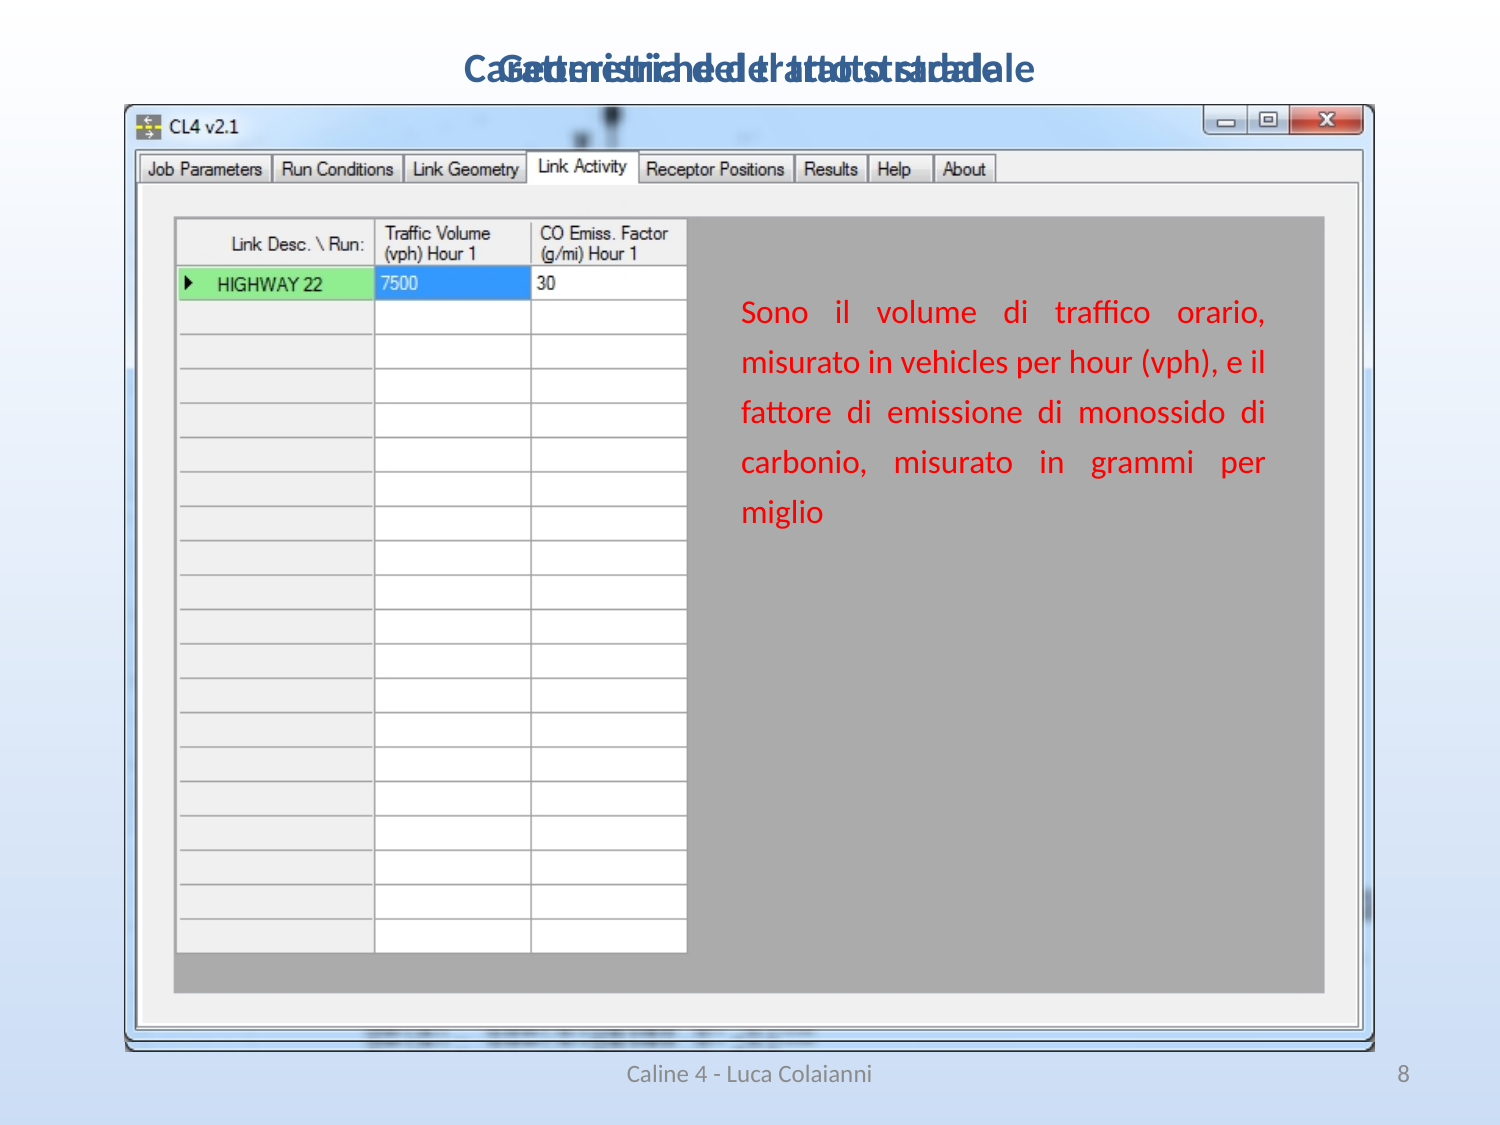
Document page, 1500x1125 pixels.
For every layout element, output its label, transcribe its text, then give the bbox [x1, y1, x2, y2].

slide_number 8 [1074, 1042, 1425, 1103]
text_box Caratteristiche del tratto stradale [0, 33, 1500, 98]
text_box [124, 104, 1376, 1043]
footer Caline 4 - Luca Colaianni [512, 1059, 988, 1103]
